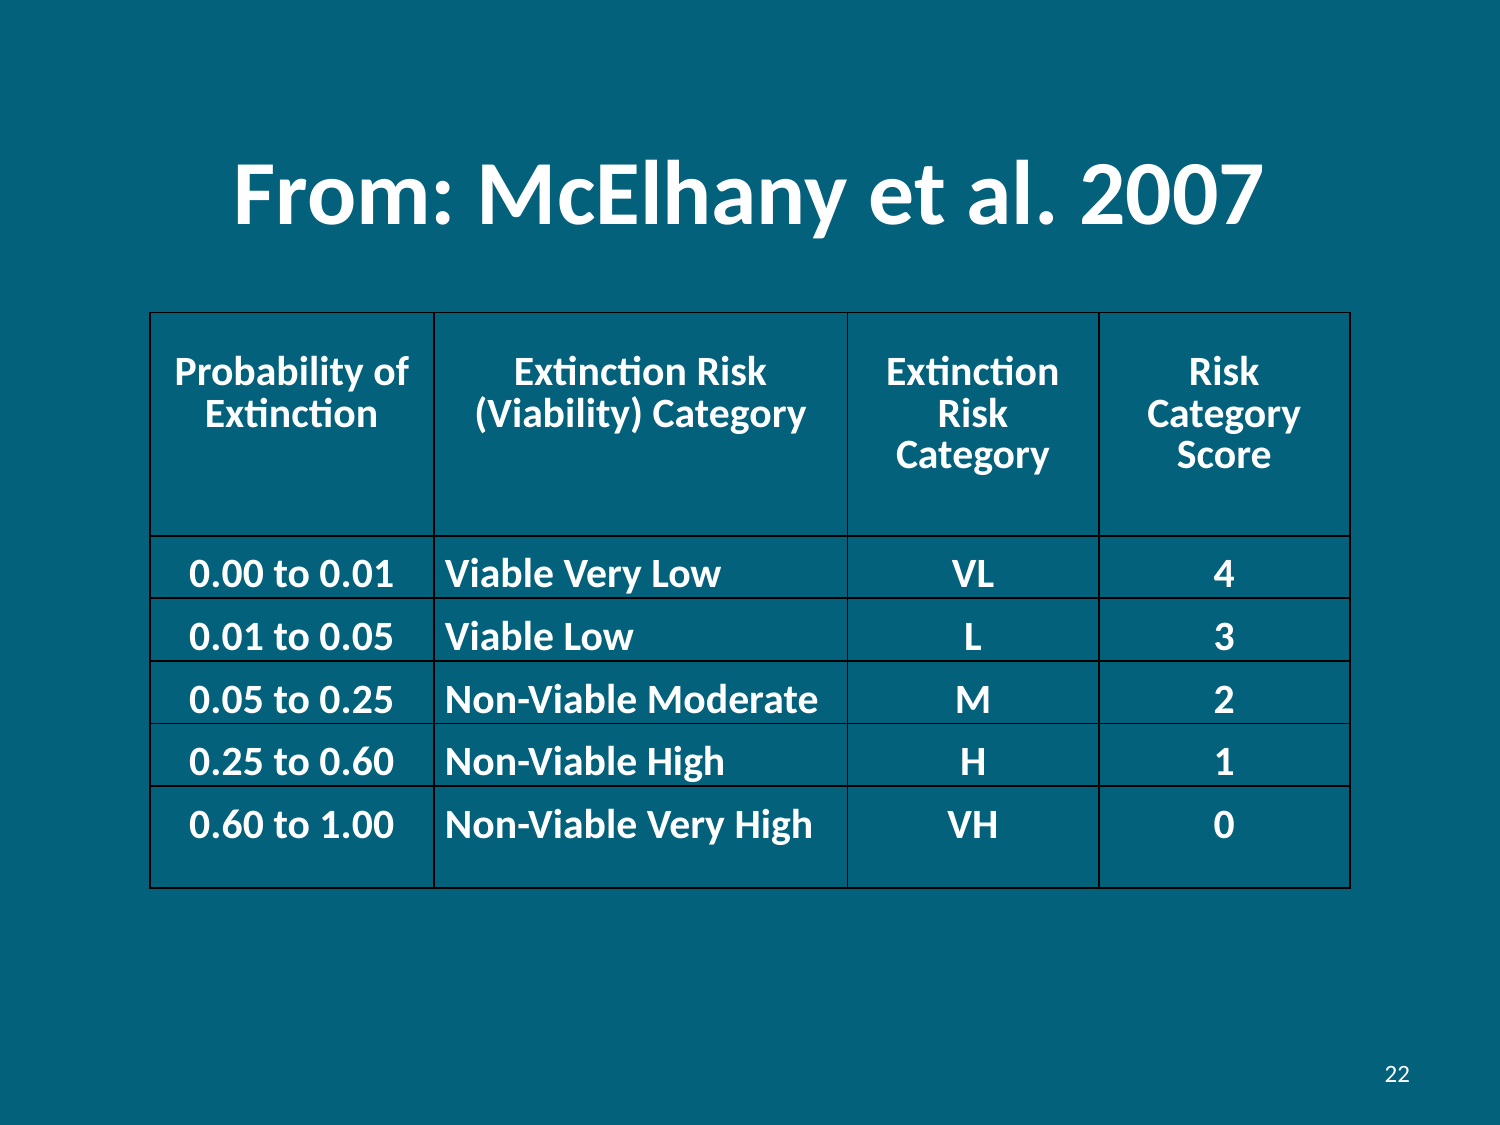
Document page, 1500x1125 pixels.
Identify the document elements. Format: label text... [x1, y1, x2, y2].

table_cell 0.25 to 0.60 [151, 724, 433, 785]
table_cell 2 [1100, 662, 1349, 723]
table_header Risk Category Score [1100, 313, 1349, 535]
table_cell 4 [1100, 537, 1349, 597]
table_cell H [848, 724, 1098, 785]
table_cell 0.01 to 0.05 [151, 599, 433, 660]
table_cell M [848, 662, 1098, 723]
table_cell Non-Viable Moderate [435, 662, 847, 723]
table_cell VL [848, 537, 1098, 597]
table_cell Non-Viable Very High [435, 787, 847, 887]
table_cell 1 [1100, 724, 1349, 785]
table_header Extinction Risk Category [848, 313, 1098, 535]
table_cell 0.00 to 0.01 [151, 537, 433, 597]
table_cell L [848, 599, 1098, 660]
table_cell Non-Viable High [435, 724, 847, 785]
table_cell 0.60 to 1.00 [151, 787, 433, 887]
table_header Extinction Risk (Viability) Category [435, 313, 847, 535]
table_cell 3 [1100, 599, 1349, 660]
table_cell VH [848, 787, 1098, 887]
table_header Probability of Extinction [151, 313, 433, 535]
title From: McElhany et al. 2007 [75, 112, 1425, 263]
table_cell Viable Low [435, 599, 847, 660]
table_cell Viable Very Low [435, 537, 847, 597]
slide_number 22 [1074, 1042, 1425, 1103]
table_cell 0 [1100, 787, 1349, 887]
table_cell 0.05 to 0.25 [151, 662, 433, 723]
